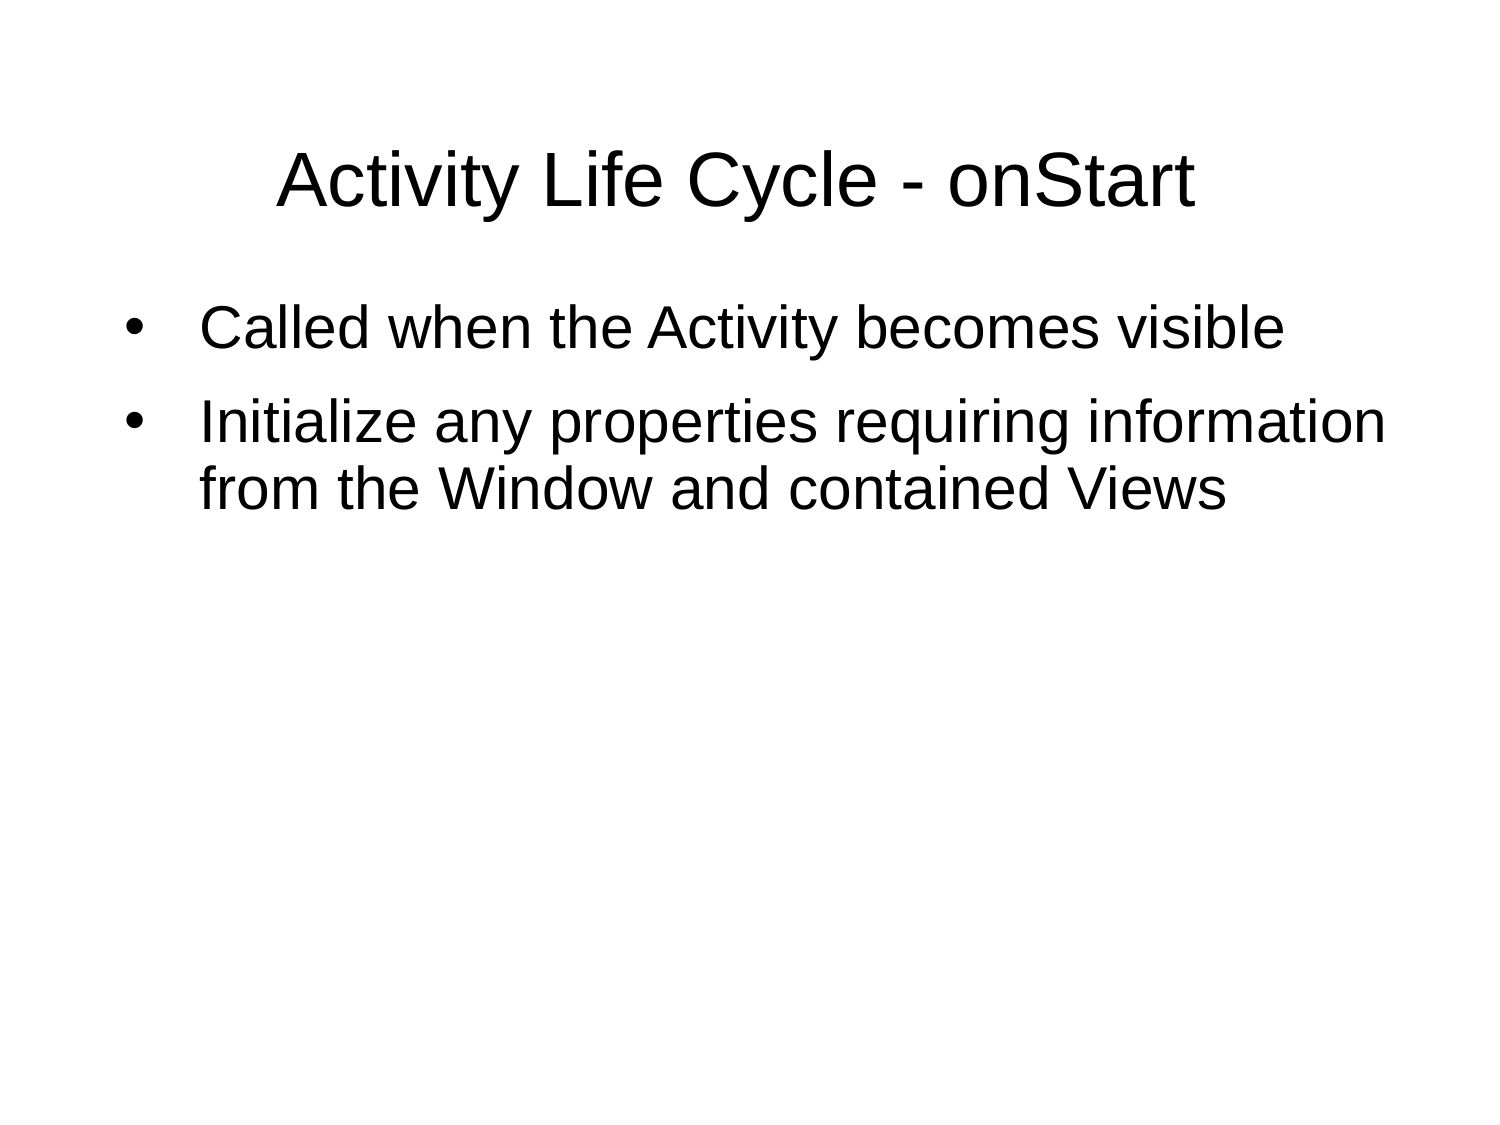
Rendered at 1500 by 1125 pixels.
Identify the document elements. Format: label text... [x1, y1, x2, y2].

text_box Called when the Activity becomes visible Initialize any properties requiring information from the Window and contained Views [107, 290, 1425, 561]
text_box Activity Life Cycle - onStart [107, 101, 1366, 255]
